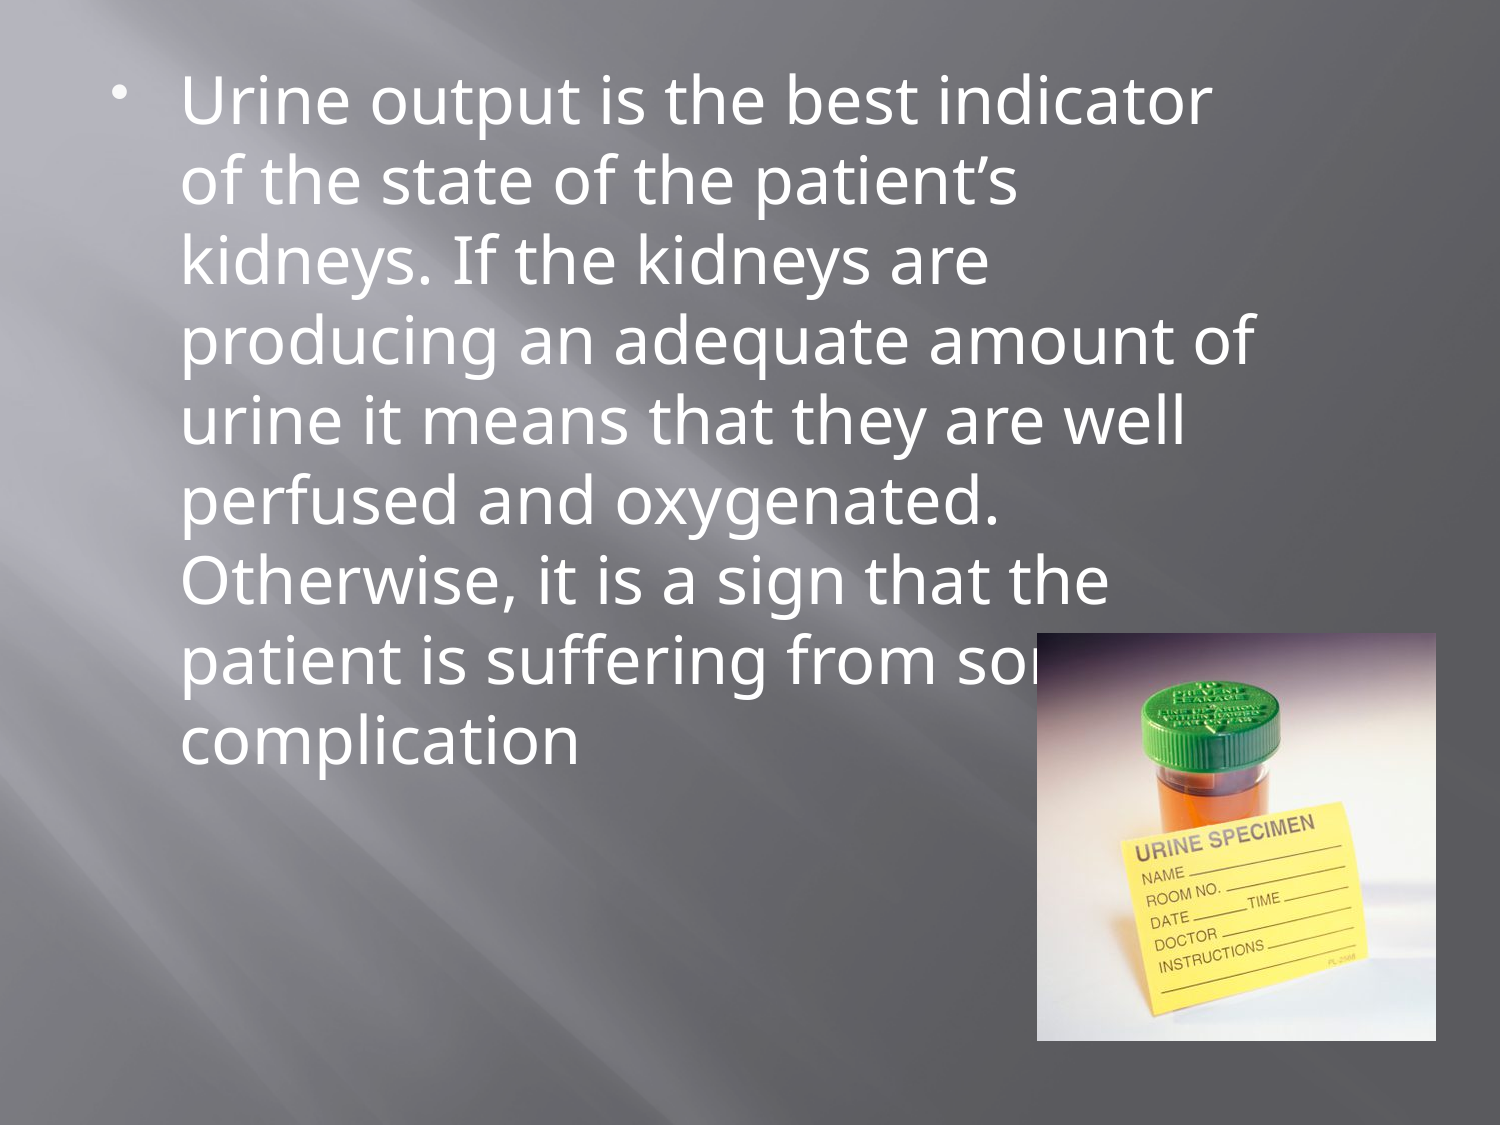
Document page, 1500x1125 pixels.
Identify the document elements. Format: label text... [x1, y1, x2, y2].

list Urine output is the best indicator of the state of the patient’s kidneys. If the kidneys are producing an adequate amount of urine it means that they are well perfused and oxygenated. Otherwise, it is a sign that the patient is suffering from some complication [75, 50, 1300, 850]
picture [1037, 633, 1437, 1041]
